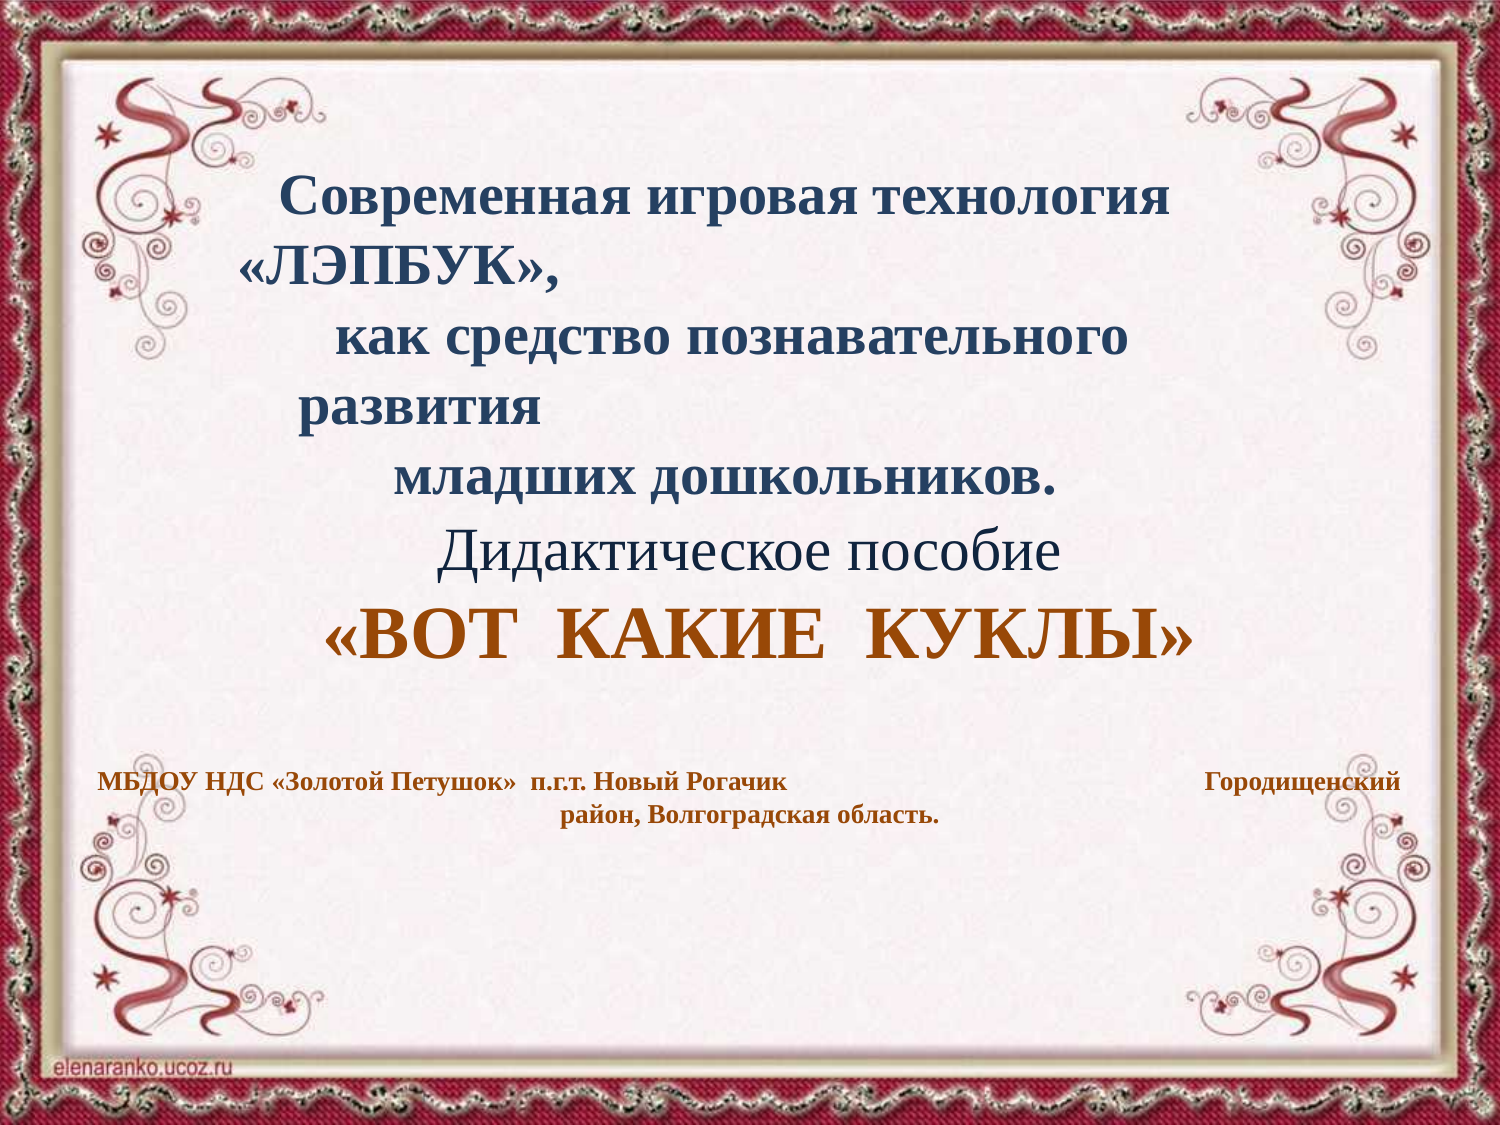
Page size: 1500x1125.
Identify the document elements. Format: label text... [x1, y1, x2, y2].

text_box Современная игровая технология «ЛЭПБУК», как средство познавательного развития младших дошкольников. [218, 148, 1247, 584]
title Дидактическое пособие «ВОТ КАКИЕ КУКЛЫ» МБДОУ НДС «Золотой Петушок» п.г.т. Новый Рогачик Городищенский район, Волгоградская область. [75, 66, 1425, 965]
picture [0, 0, 1500, 1125]
